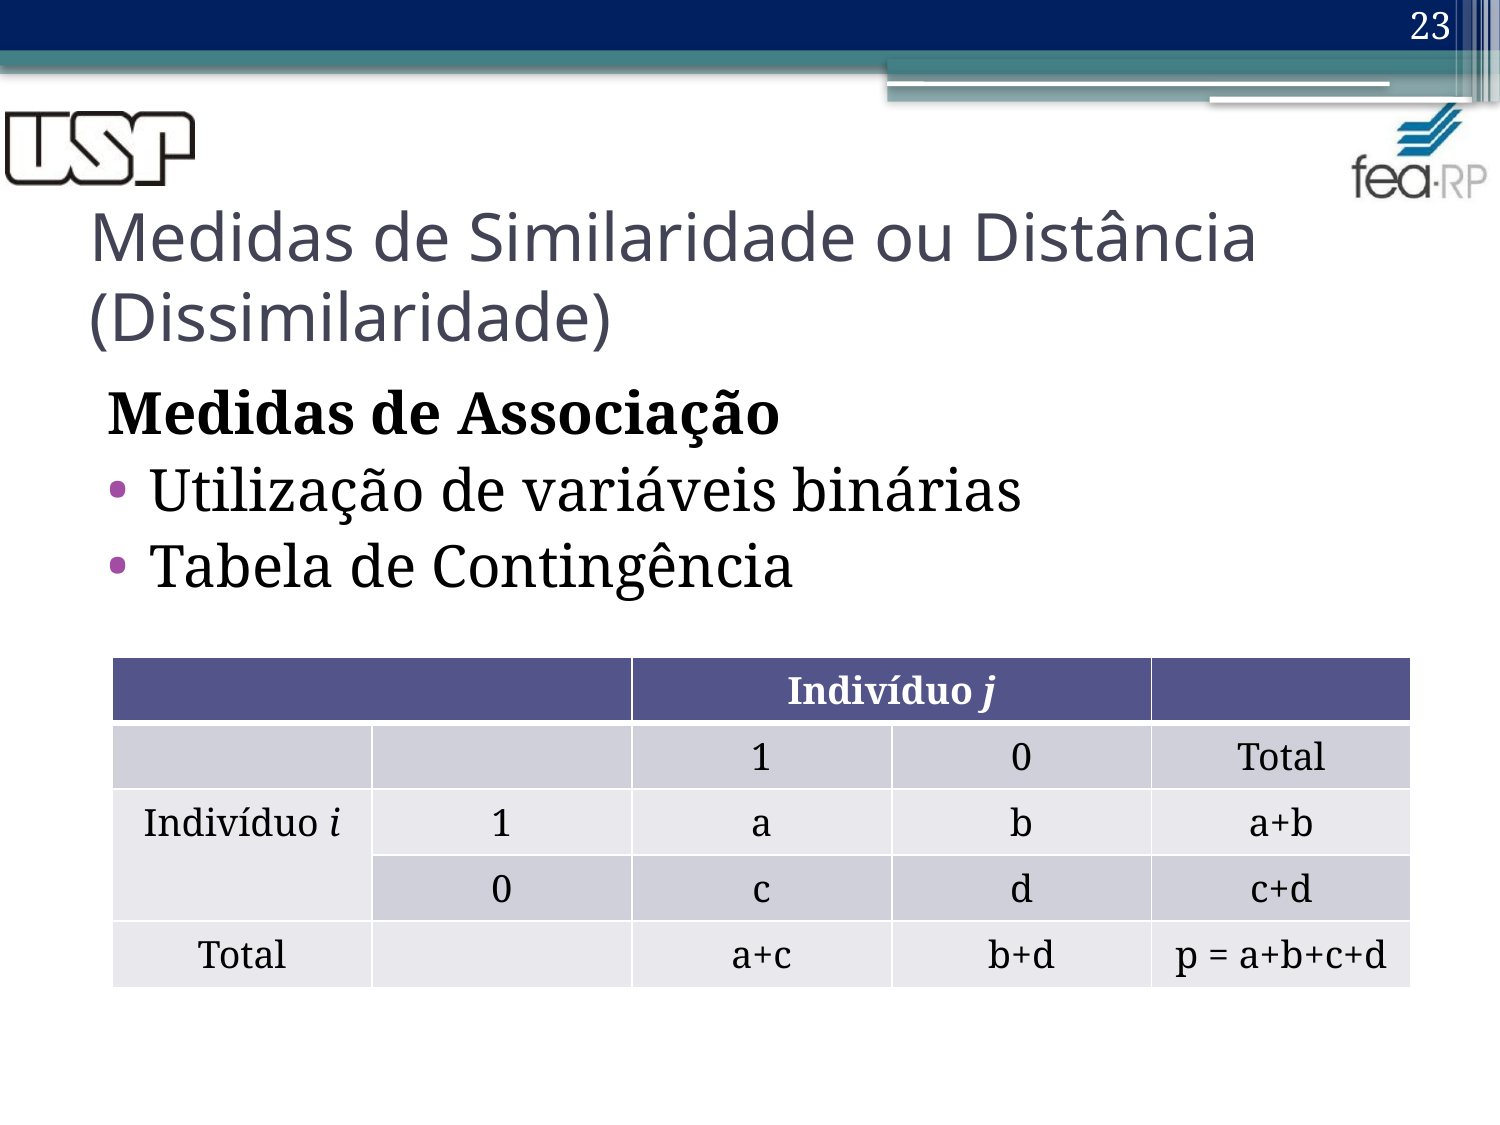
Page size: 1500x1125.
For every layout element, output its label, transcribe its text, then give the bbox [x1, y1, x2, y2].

table_cell 0 [373, 856, 631, 920]
table_cell Indivíduo i [113, 790, 371, 920]
list Medidas de Associação Utilização de variáveis binárias Tabela de Contingência [75, 368, 1425, 1079]
picture [5, 111, 195, 186]
title Medidas de Similaridade ou Distância (Dissimilaridade) [75, 187, 1425, 363]
table_cell a+b [1152, 790, 1410, 854]
table_cell [373, 726, 631, 788]
table_cell 1 [373, 790, 631, 854]
table_cell a [633, 790, 891, 854]
picture [1343, 102, 1500, 227]
table_cell [113, 726, 371, 788]
table_cell c+d [1152, 856, 1410, 920]
table_cell Total [1152, 726, 1410, 788]
table_header [1152, 658, 1410, 720]
table_cell a+c [633, 922, 891, 987]
table_header Indivíduo j [633, 658, 1151, 720]
table_cell b+d [893, 922, 1151, 987]
table_cell [373, 922, 631, 987]
table_cell 0 [893, 726, 1151, 788]
table_cell p = a+b+c+d [1152, 922, 1410, 987]
table_cell b [893, 790, 1151, 854]
table_cell Total [113, 922, 371, 987]
table_header [113, 658, 631, 720]
table_cell d [893, 856, 1151, 920]
table_cell 1 [633, 726, 891, 788]
slide_number 23 [1341, 0, 1466, 61]
table_cell c [633, 856, 891, 920]
